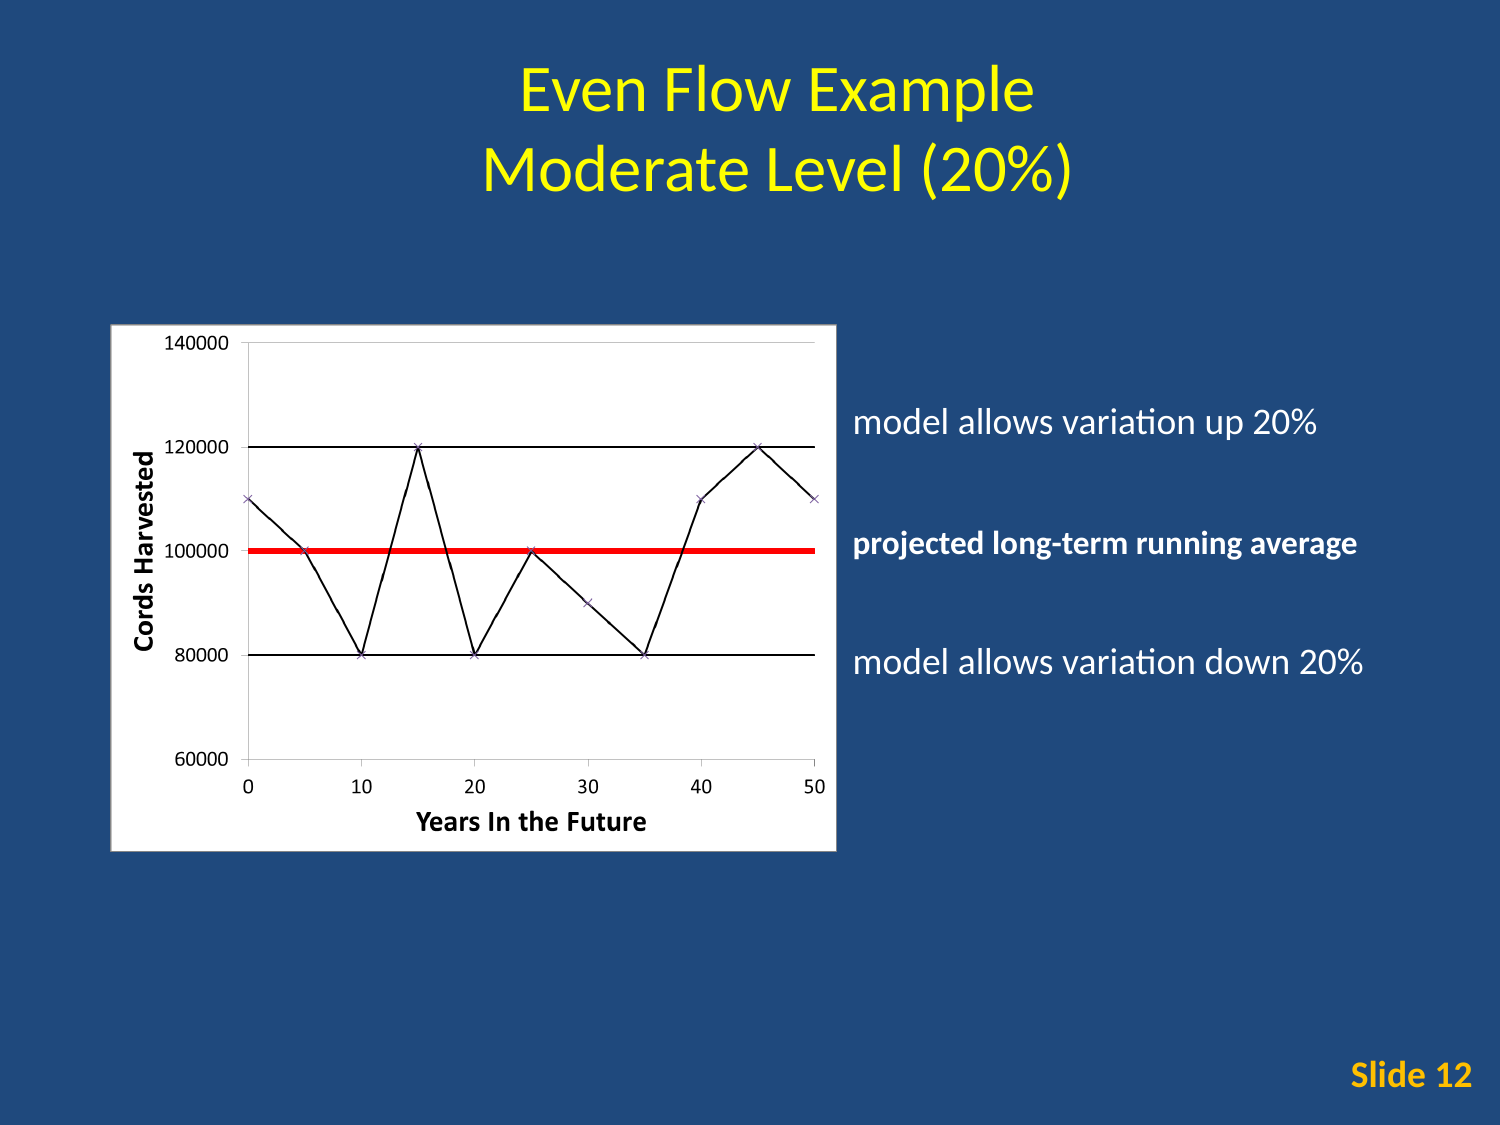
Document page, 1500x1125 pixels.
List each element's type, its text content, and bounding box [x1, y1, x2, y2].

slide_number Slide 12 [1137, 1042, 1488, 1103]
text_box Even Flow Example Moderate Level (20%) model allows variation up 20% projected long-term running average model allows variation down 20% [87, 37, 1450, 200]
picture [110, 324, 837, 853]
